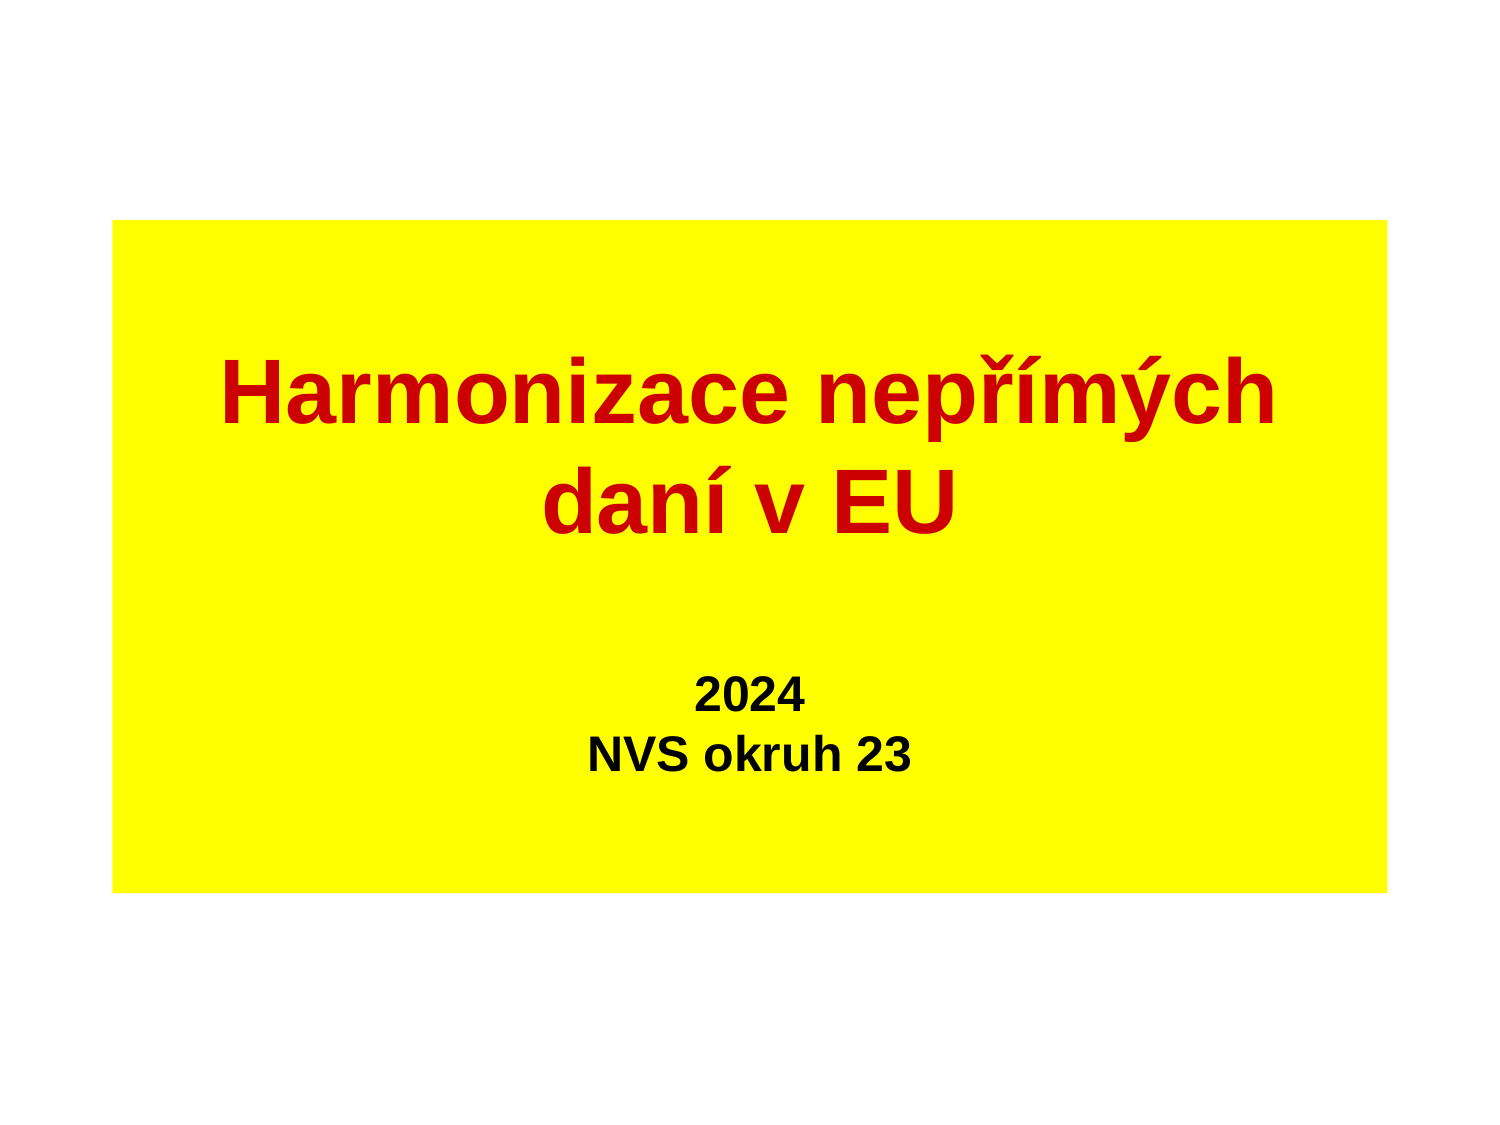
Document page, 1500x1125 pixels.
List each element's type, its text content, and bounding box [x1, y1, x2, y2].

text_box [224, 637, 1275, 925]
text_box Harmonizace nepřímých daní v EU 2024 NVS okruh 23 [112, 220, 1388, 894]
